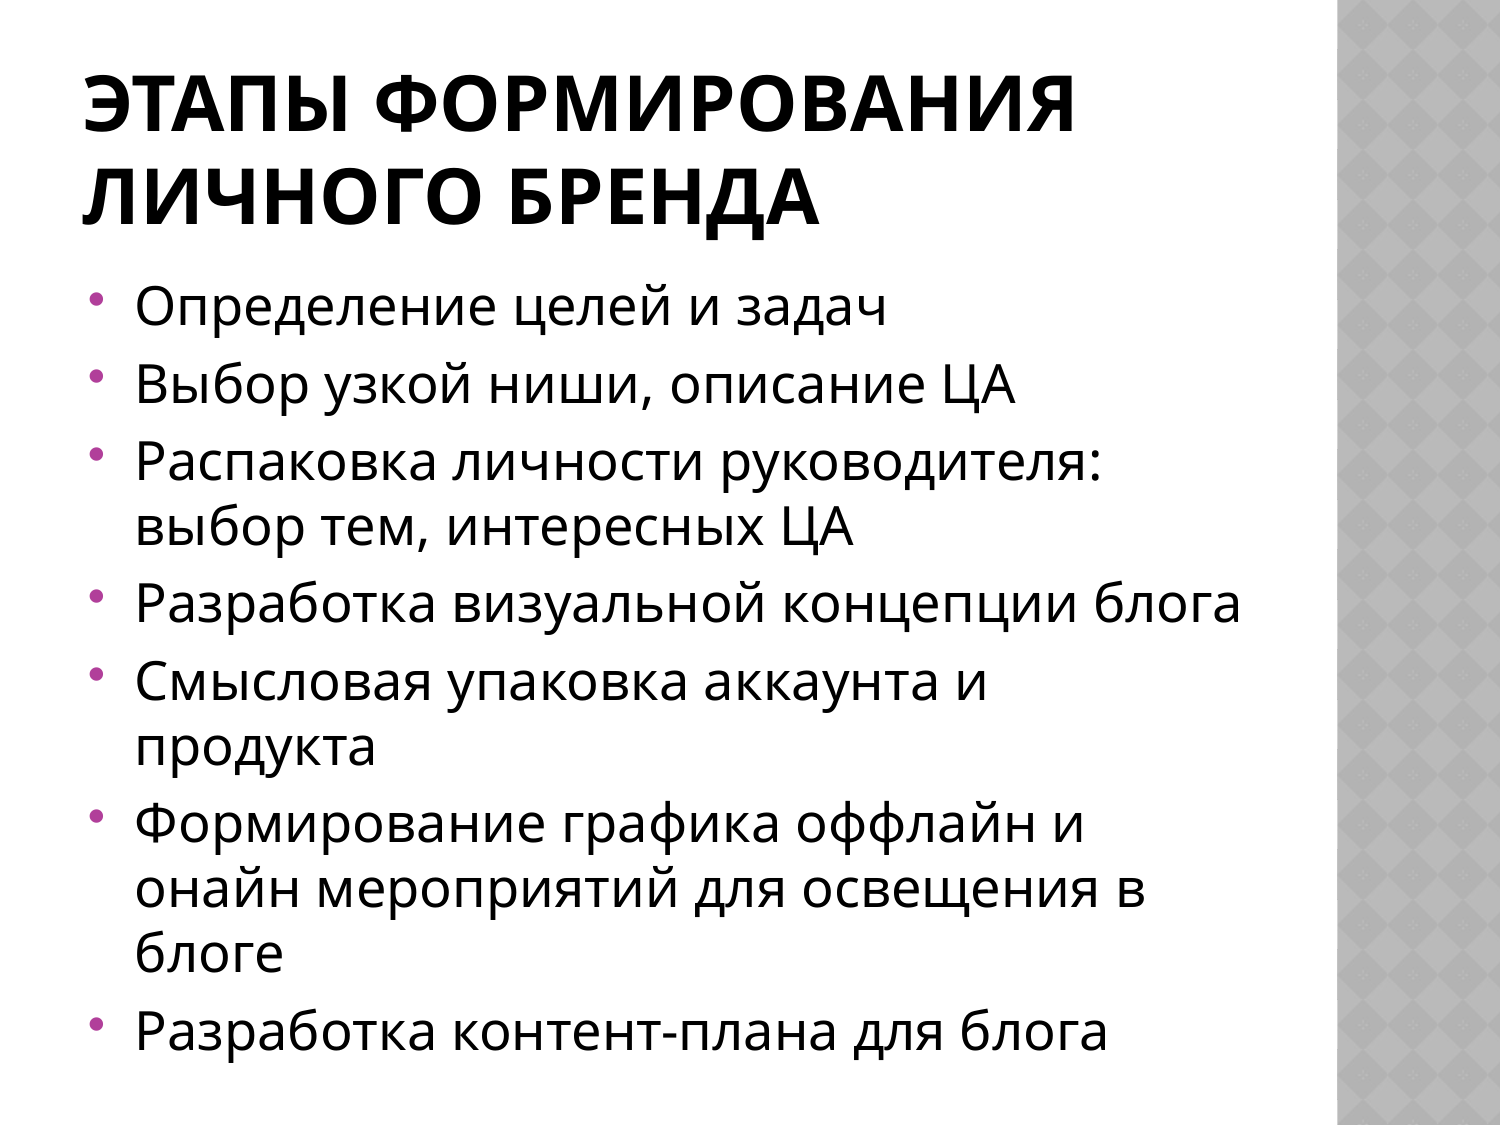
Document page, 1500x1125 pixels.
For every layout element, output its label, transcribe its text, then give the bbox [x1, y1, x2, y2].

title Этапы формирования личного бренда [75, 52, 1263, 240]
list Определение целей и задач Выбор узкой ниши, описание ЦА Распаковка личности руководителя: выбор тем, интересных ЦА Разработка визуальной концепции блога Смысловая упаковка аккаунта и продукта Формирование графика оффлайн и онайн мероприятий для освещения в блоге Разработка контент-плана для блога [75, 264, 1263, 1059]
